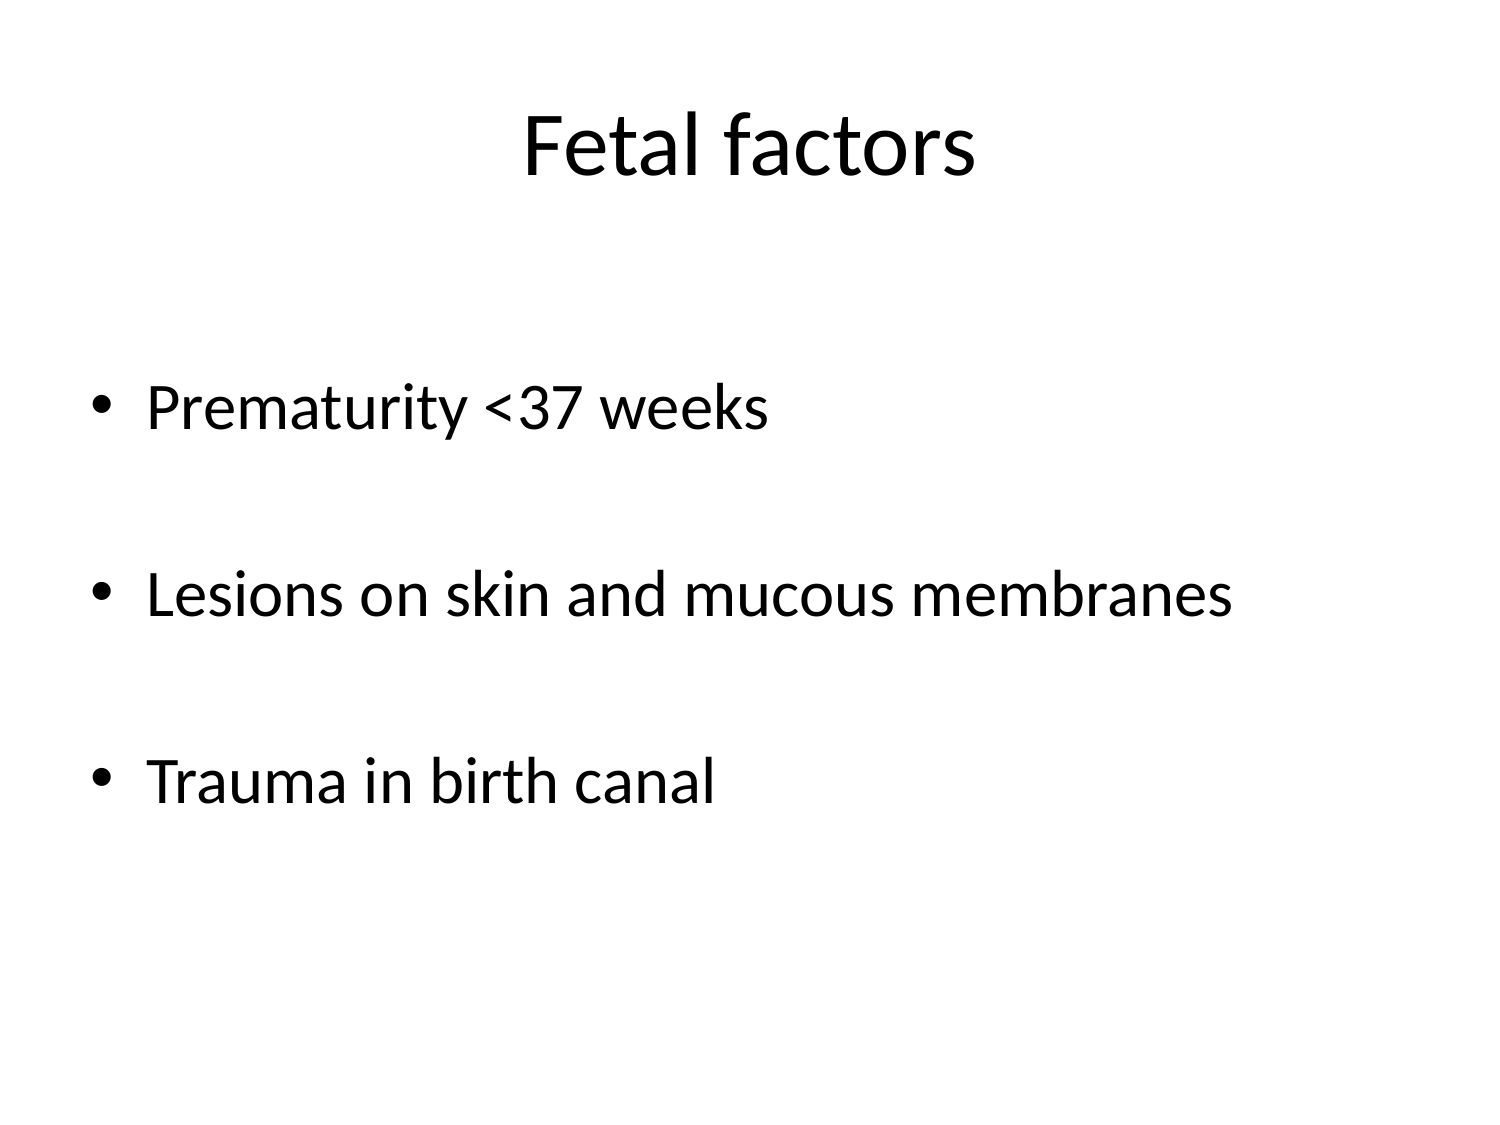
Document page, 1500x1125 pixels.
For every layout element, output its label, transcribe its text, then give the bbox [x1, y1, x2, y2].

list Prematurity <37 weeks Lesions on skin and mucous membranes Trauma in birth canal [75, 262, 1425, 1005]
title Fetal factors [75, 45, 1425, 233]
